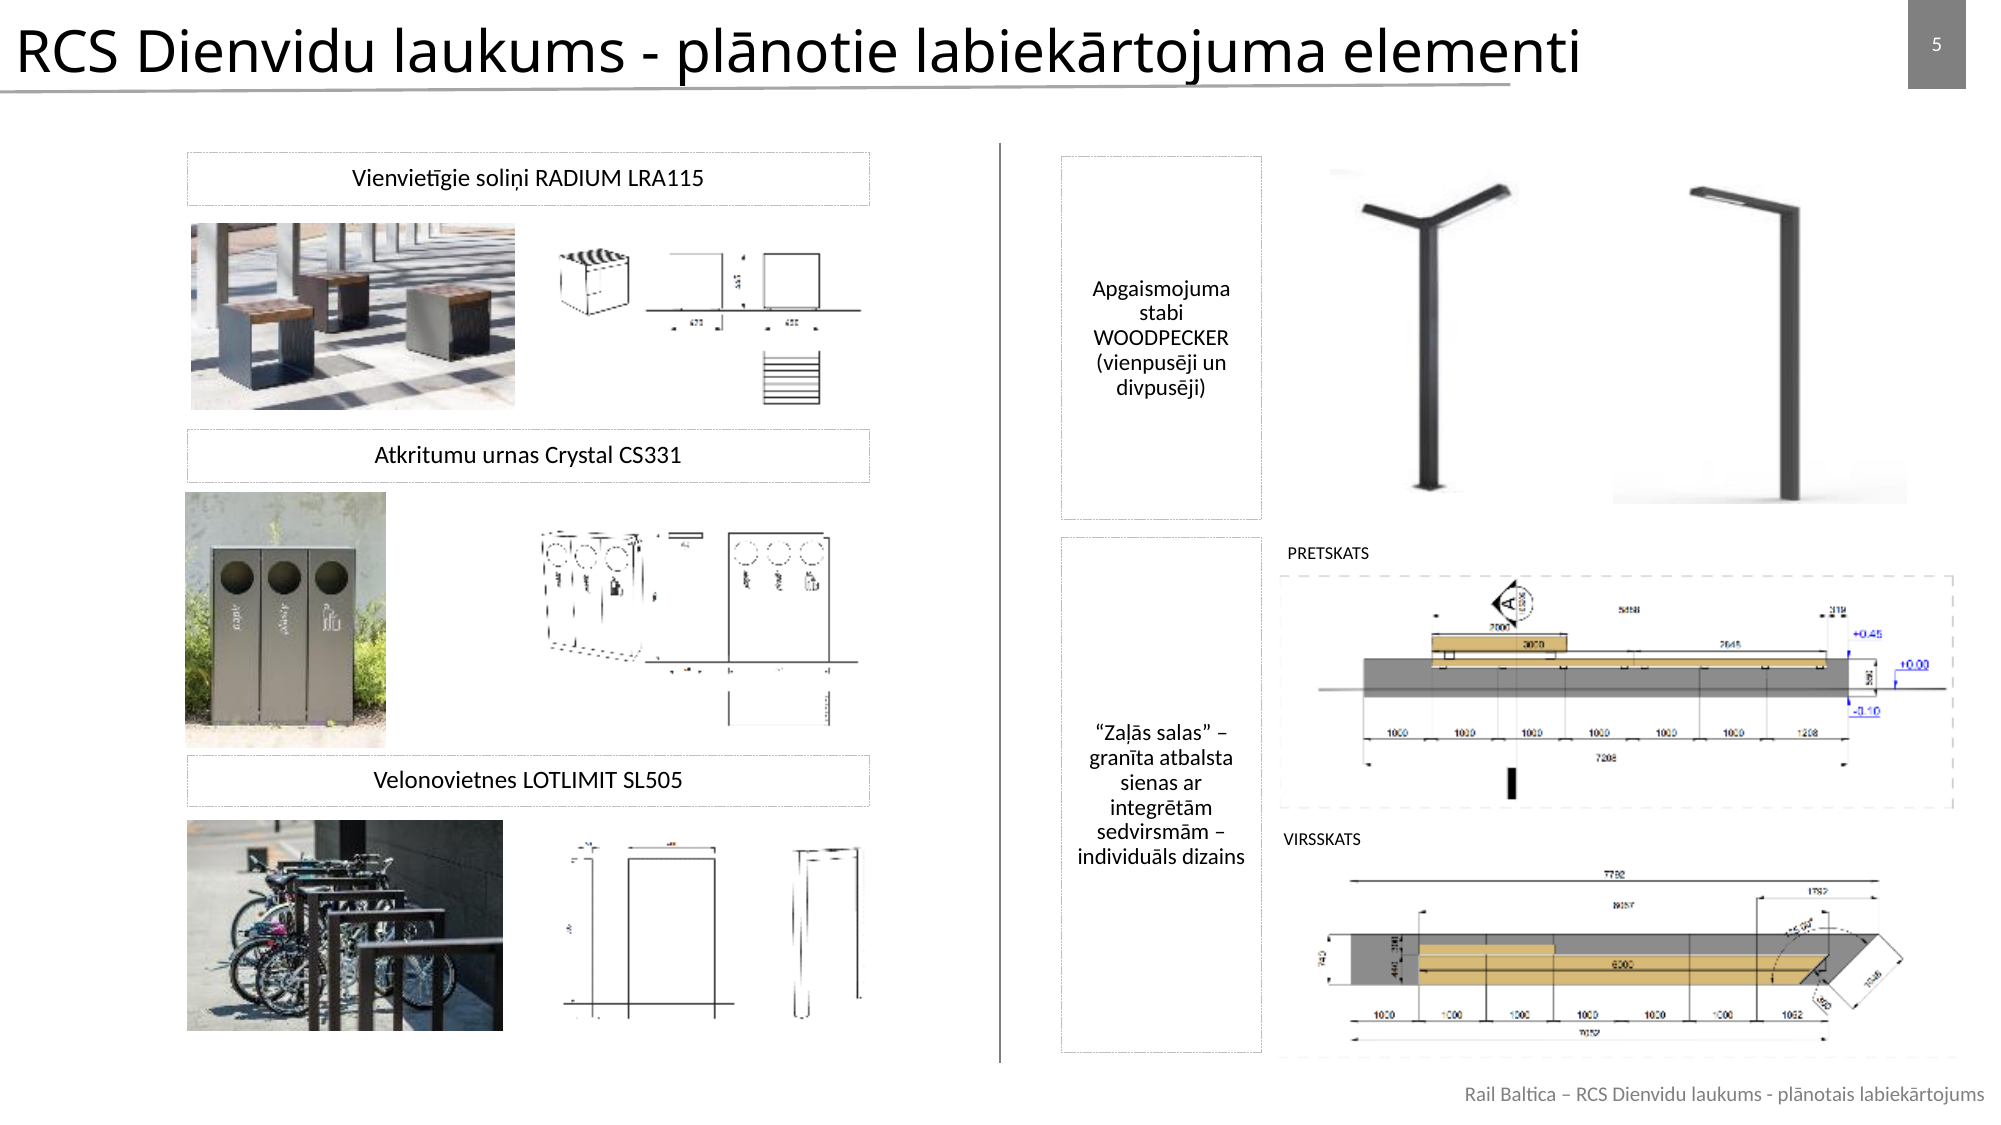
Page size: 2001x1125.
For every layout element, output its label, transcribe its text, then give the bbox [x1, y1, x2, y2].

picture [1330, 169, 1541, 493]
picture [191, 223, 515, 411]
text_box 5 [1908, 0, 1966, 89]
picture [1613, 148, 1907, 504]
list Atkritumu urnas Crystal CS331 [187, 429, 870, 483]
title RCS Dienvidu laukums - plānotie labiekārtojuma elementi [0, 0, 1725, 107]
text_box Velonovietnes LOTLIMIT SL505 [187, 755, 870, 807]
picture [1261, 849, 1966, 1071]
text_box PRETSKATS [1272, 536, 1956, 572]
text_box Apgaismojuma stabi WOODPECKER (vienpusēji un divpusēji) [1061, 156, 1262, 520]
footer Rail Baltica – RCS Dienvidu laukums - plānotais labiekārtojums [1325, 1063, 2000, 1123]
picture [548, 233, 872, 419]
picture [187, 820, 503, 1031]
picture [1266, 574, 1968, 823]
text_box Vienvietīgie soliņi RADIUM LRA115 [187, 152, 870, 206]
picture [555, 830, 893, 1041]
text_box VIRSSKATS [1268, 823, 1952, 849]
text_box “Zaļās salas” – granīta atbalsta sienas ar integrētām sedvirsmām – individuāls dizains [1061, 537, 1262, 1053]
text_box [0, 84, 1511, 92]
picture [528, 506, 863, 745]
picture [185, 492, 386, 748]
